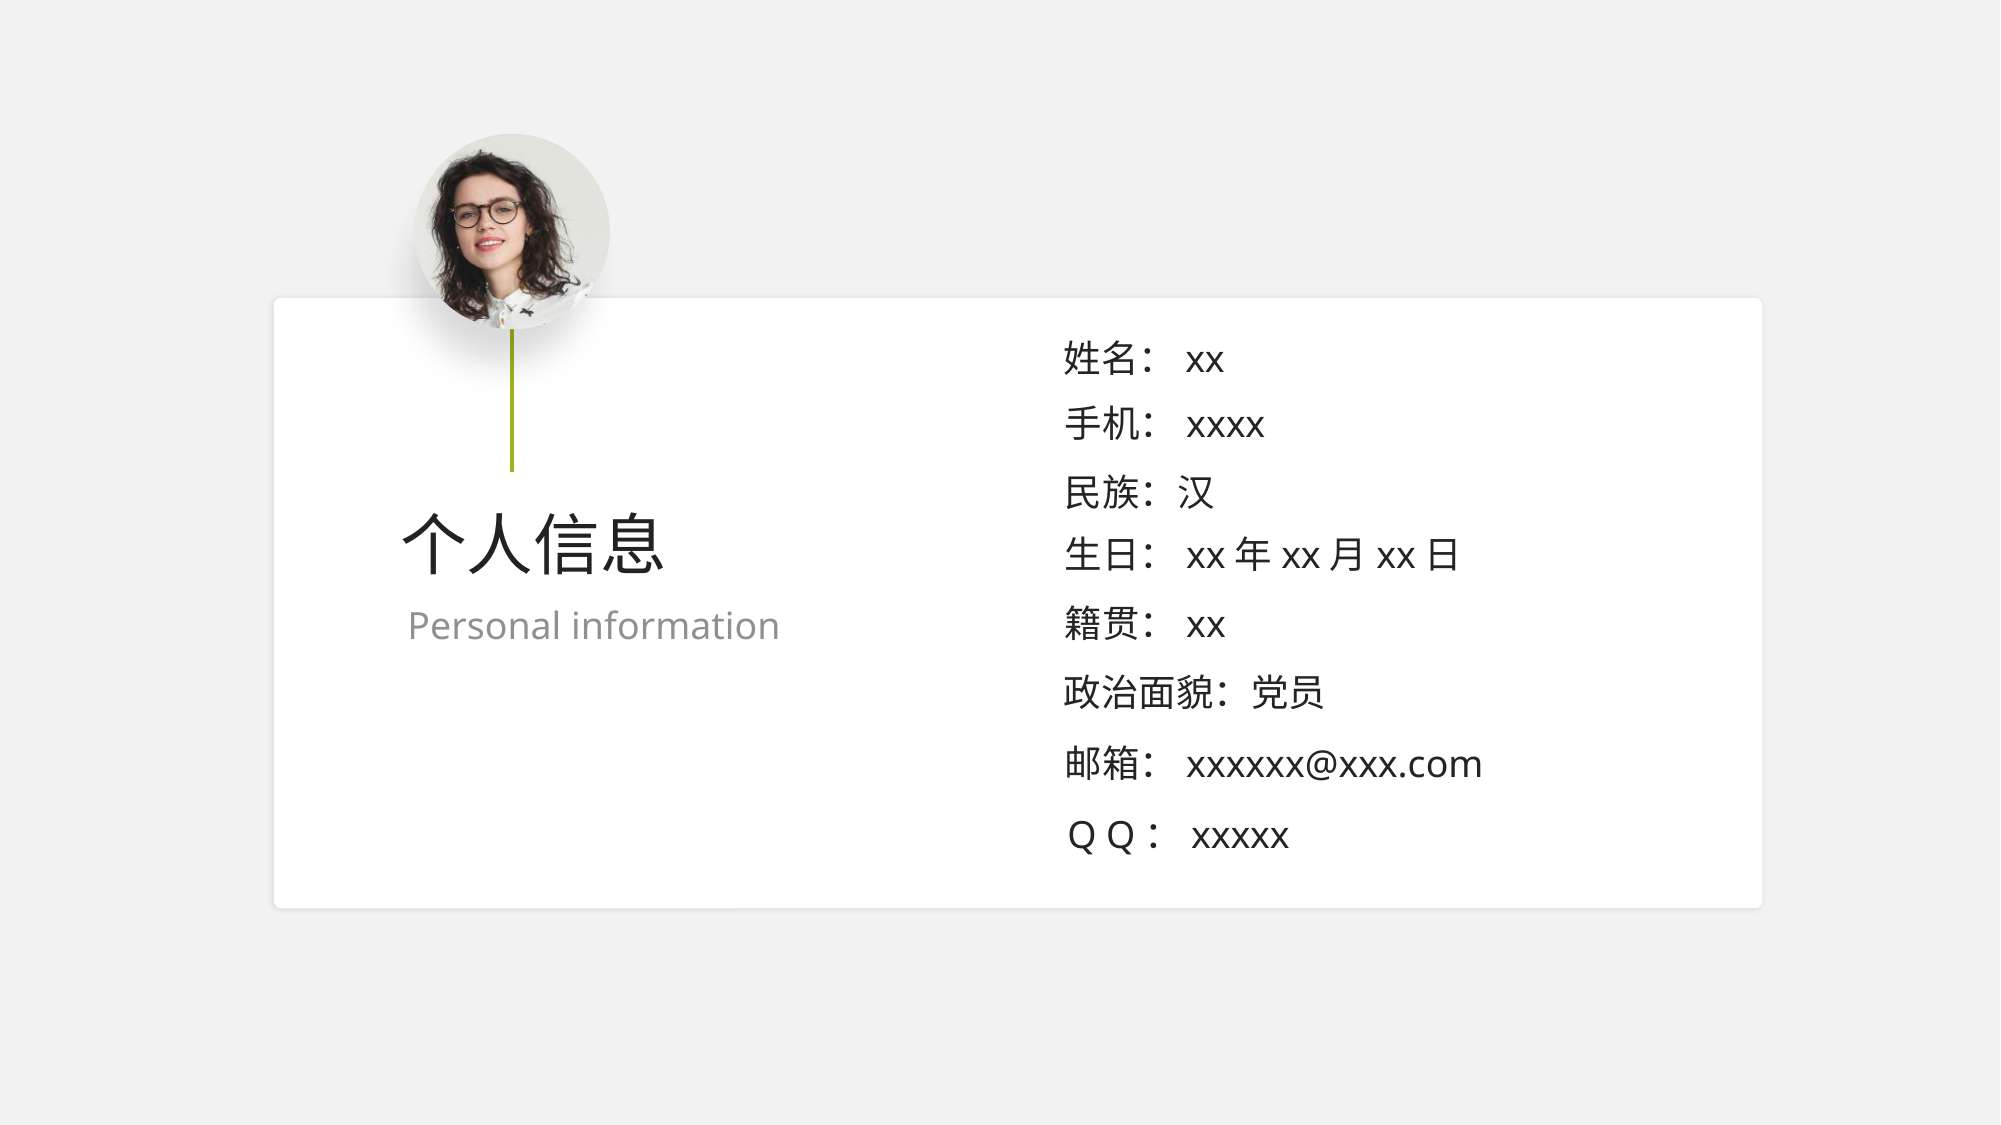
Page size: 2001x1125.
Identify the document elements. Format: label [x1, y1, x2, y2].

text_box [273, 297, 1763, 909]
picture [414, 133, 610, 330]
